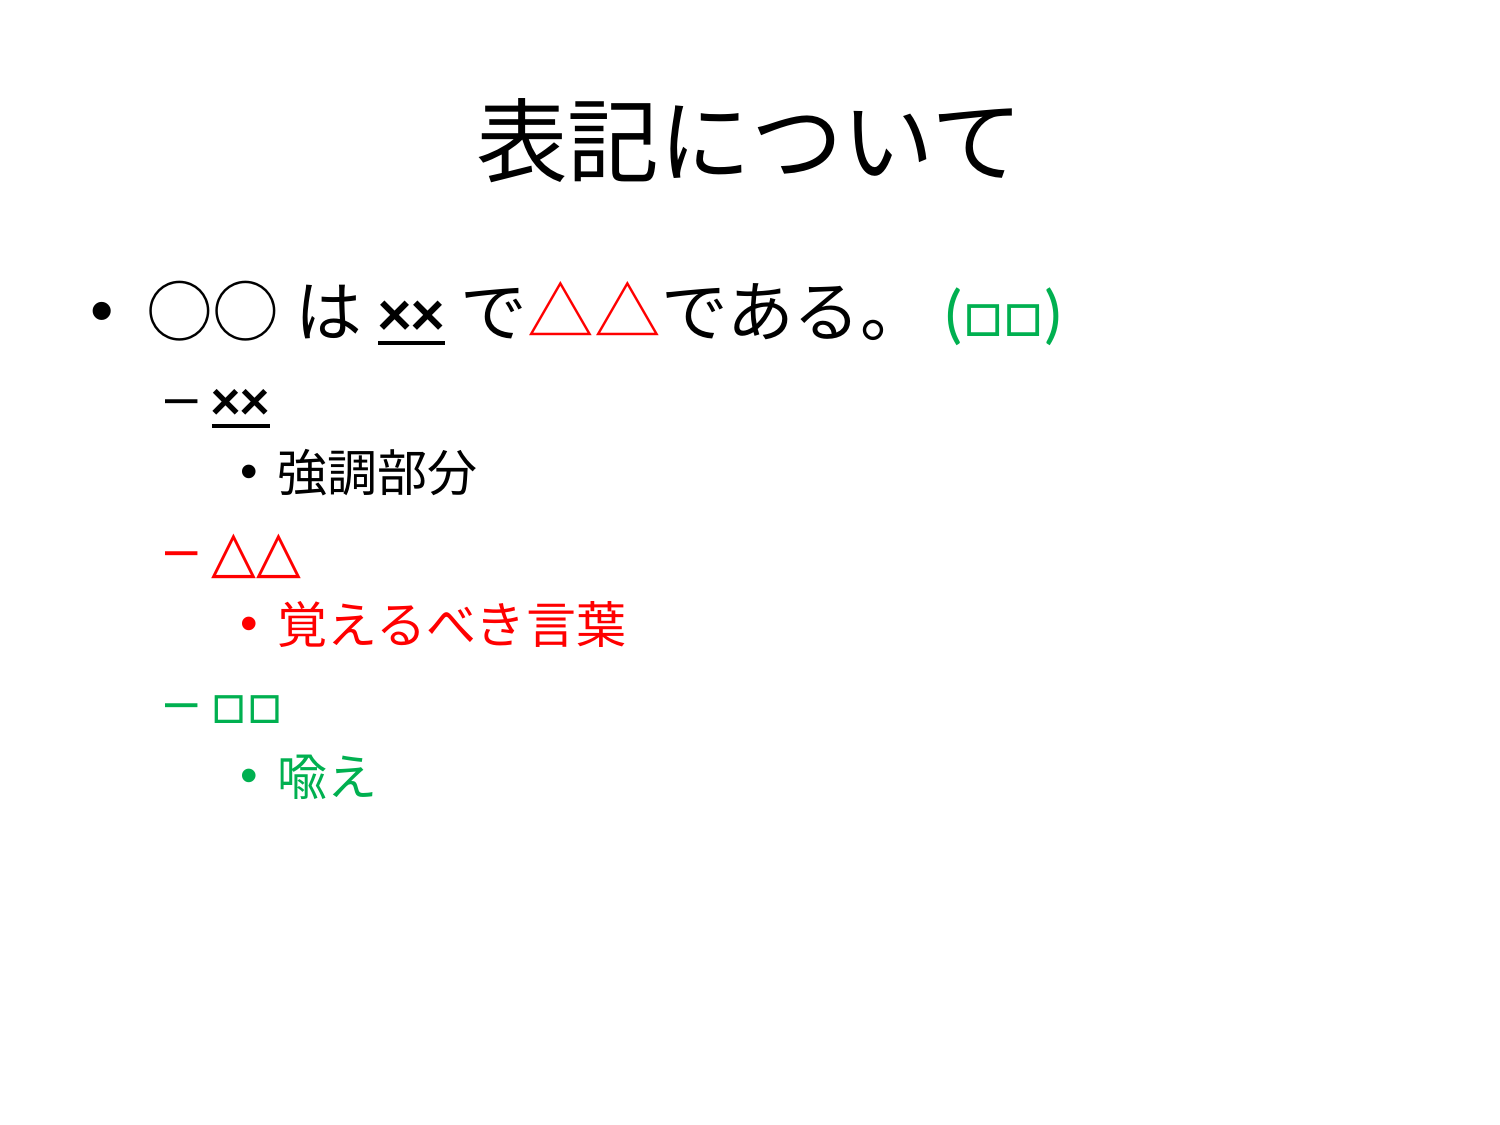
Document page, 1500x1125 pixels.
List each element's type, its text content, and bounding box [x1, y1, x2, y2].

list ○○は××で△△である。(□□) ×× 強調部分 △△ 覚えるべき言葉 □□ 喩え [75, 262, 1425, 1005]
title 表記について [75, 45, 1425, 233]
